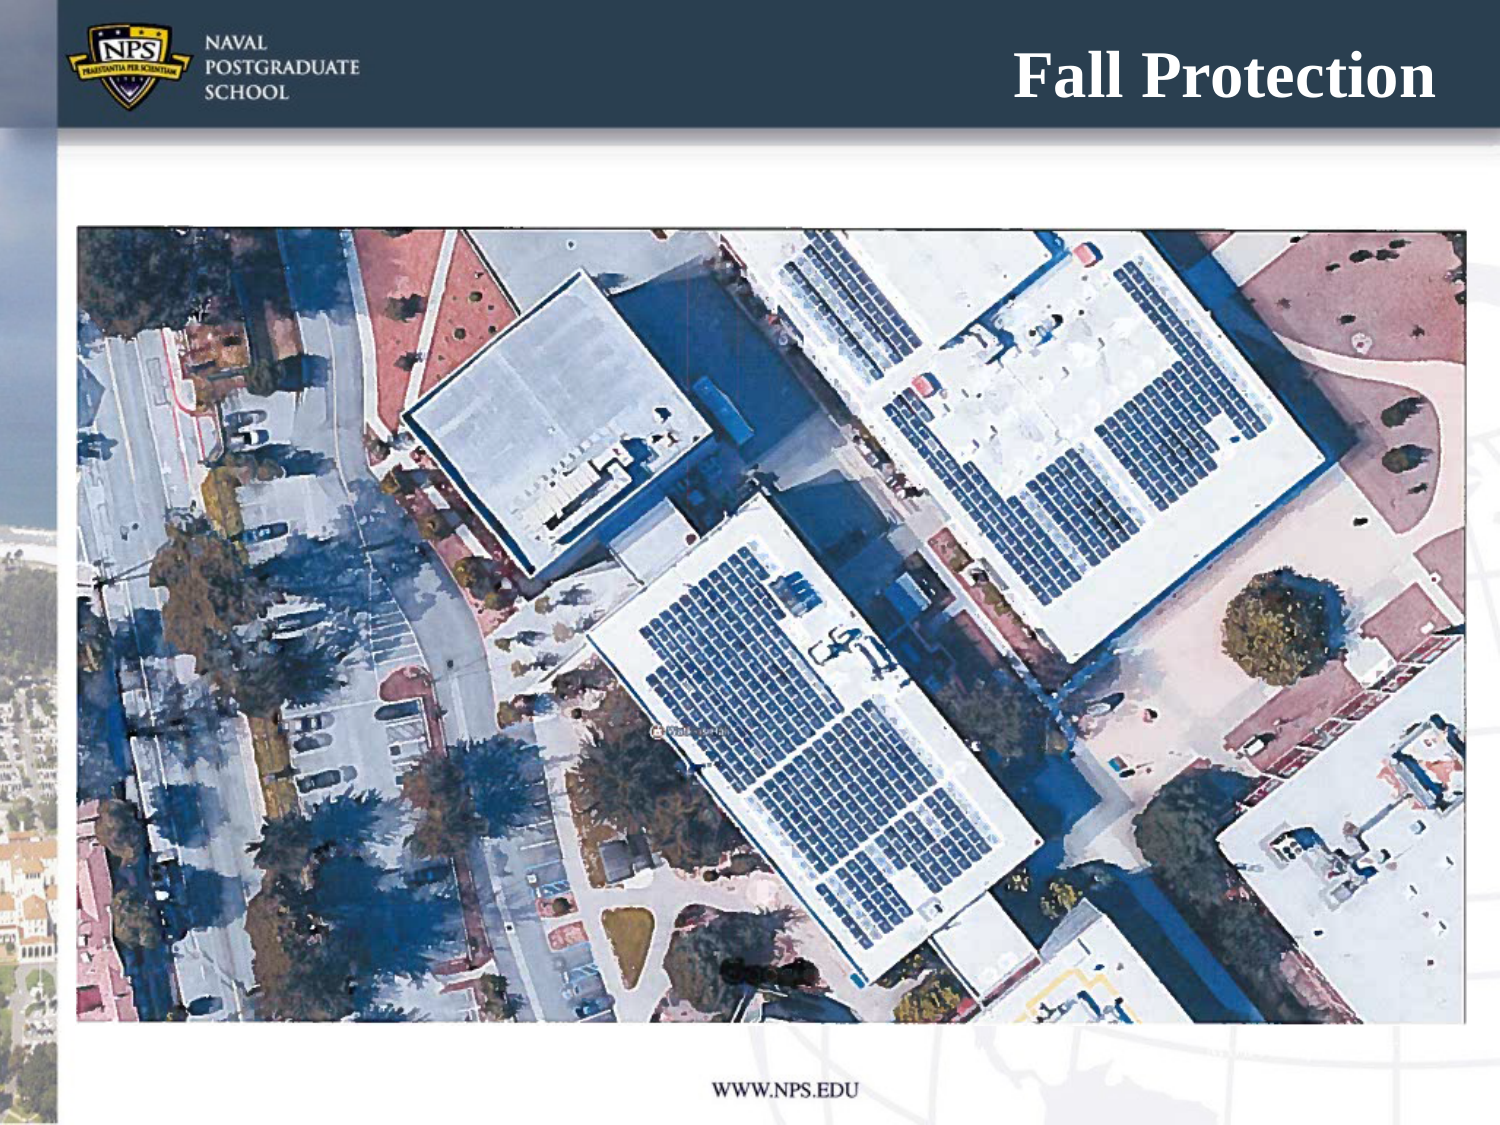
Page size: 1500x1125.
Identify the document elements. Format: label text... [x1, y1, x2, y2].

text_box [74, 224, 1467, 1027]
picture [0, 0, 1500, 1125]
title Fall Protection [62, 31, 1438, 112]
